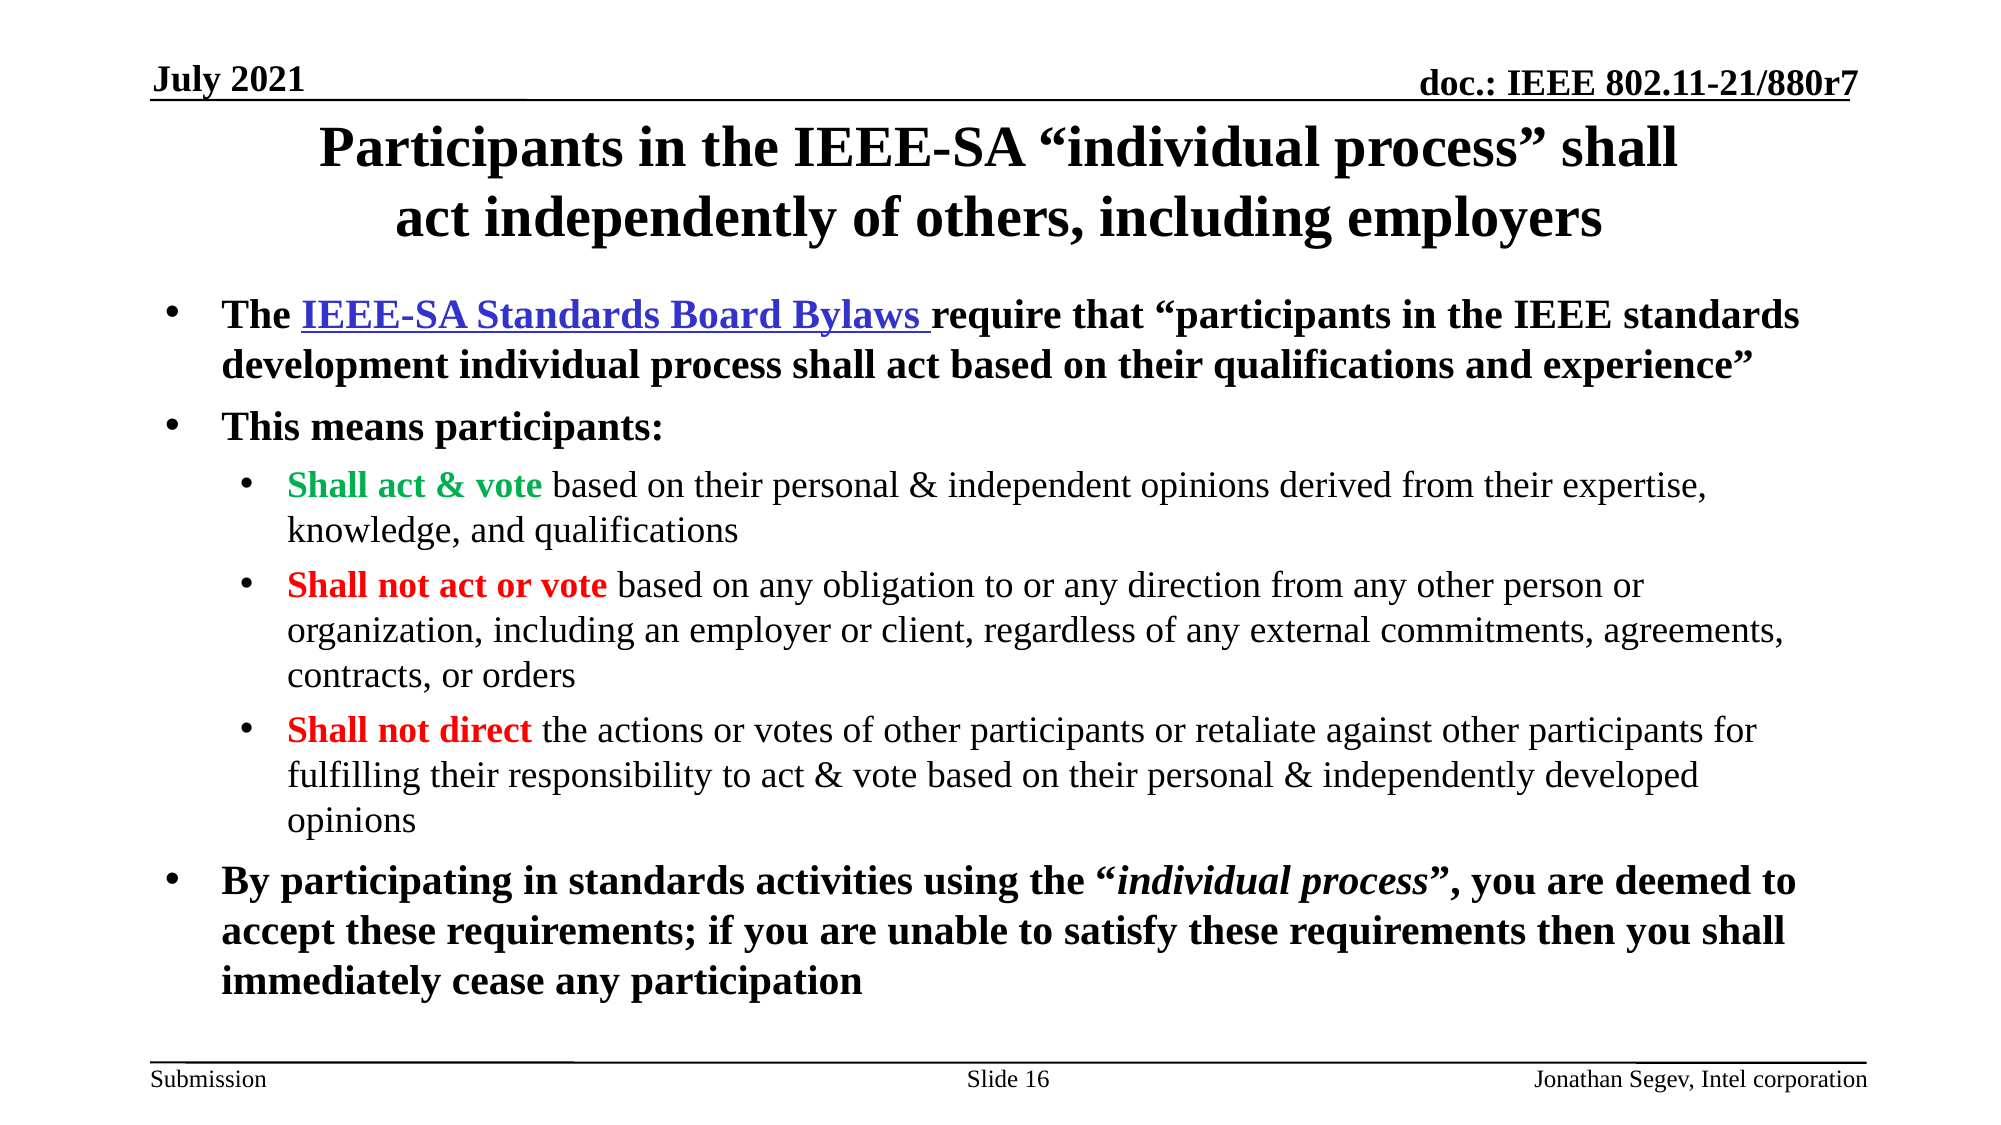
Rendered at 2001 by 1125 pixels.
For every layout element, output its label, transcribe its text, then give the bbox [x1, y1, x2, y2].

footer Jonathan Segev, Intel corporation [1171, 1061, 1869, 1093]
list The IEEE-SA Standards Board Bylaws require that “participants in the IEEE standards development individual process shall act based on their qualifications and experience” This means participants: Shall act & vote based on their personal & independent opinions derived from their expertise, knowledge, and qualifications Shall not act or vote based on any obligation to or any direction from any other person or organization, including an employer or client, regardless of any external commitments, agreements, contracts, or orders Shall not direct the actions or votes of other participants or retaliate against other participants for fulfilling their responsibility to act & vote based on their personal & independently developed opinions By participating in standards activities using the “individual process”, you are deemed to accept these requirements; if you are unable to satisfy these requirements then you shall immediately cease any participation [149, 278, 1850, 1000]
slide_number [152, 54, 563, 100]
slide_number Slide 16 [950, 1061, 1067, 1123]
title Participants in the IEEE-SA “individual process” shall act independently of others, including employers [149, 112, 1850, 244]
